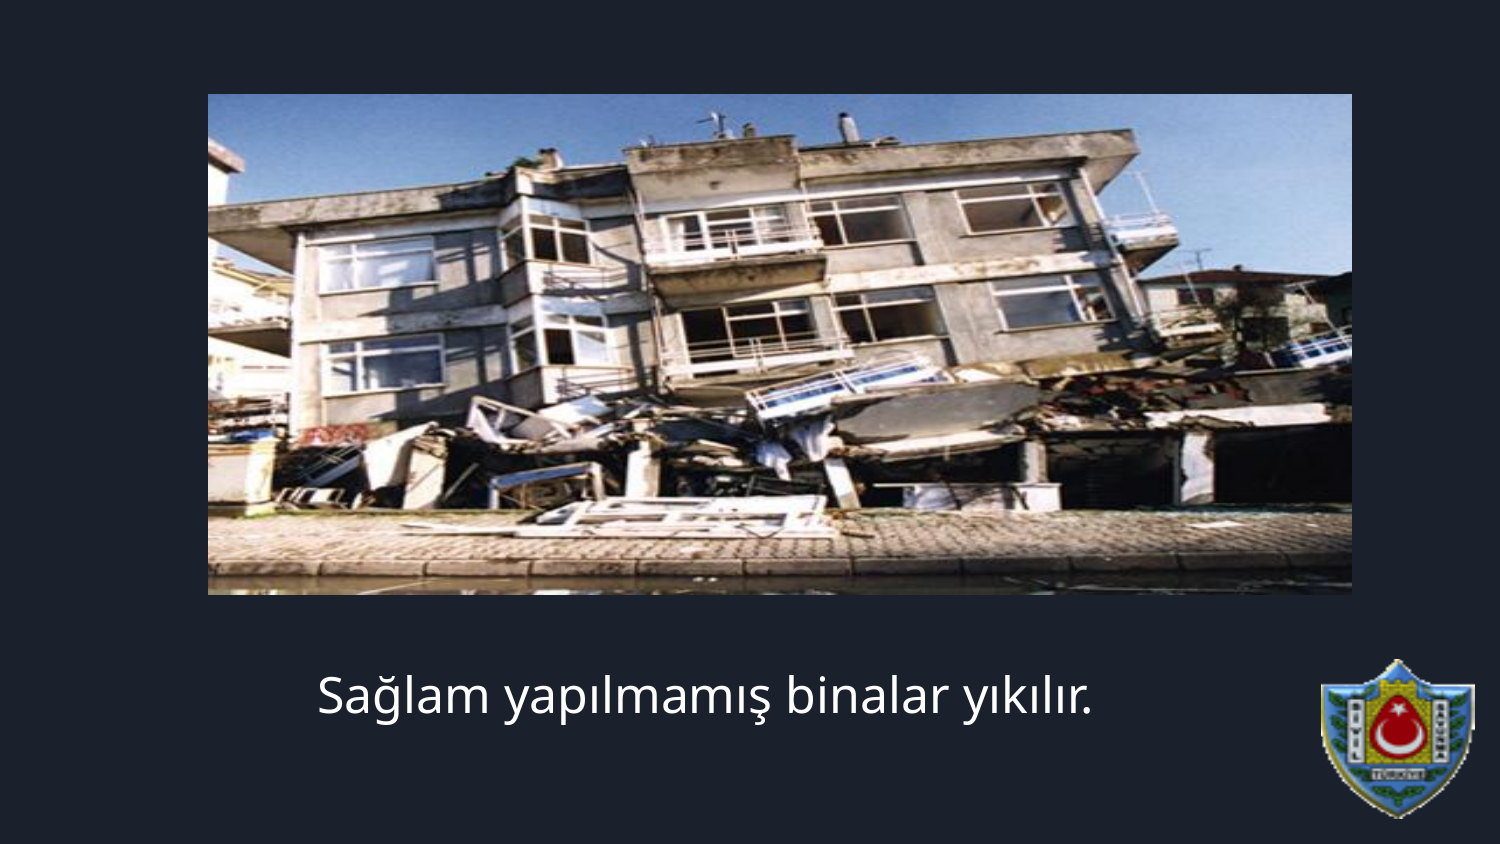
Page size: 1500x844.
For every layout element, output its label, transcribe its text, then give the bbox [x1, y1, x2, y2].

picture [208, 94, 1352, 595]
text_box Sağlam yapılmamış binalar yıkılır. [0, 656, 1412, 743]
picture [1321, 659, 1476, 819]
